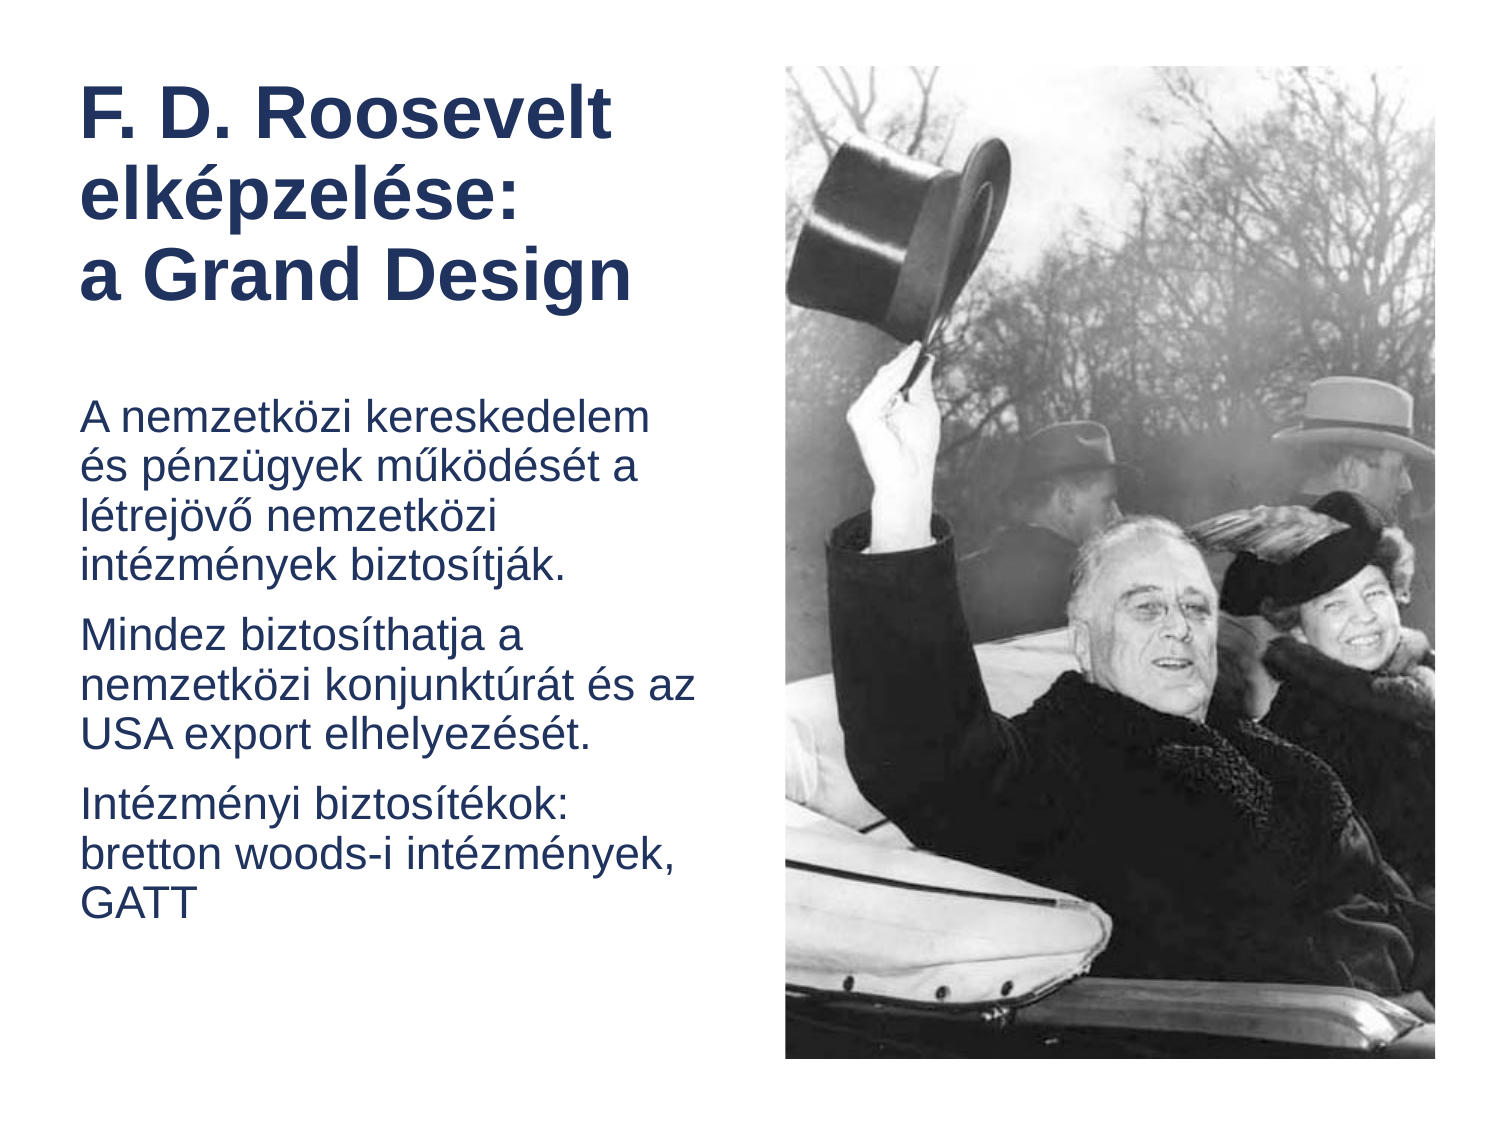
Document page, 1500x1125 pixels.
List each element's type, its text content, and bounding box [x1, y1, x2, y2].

title F. D. Roosevelt elképzelése: a Grand Design [64, 66, 715, 327]
list A nemzetközi kereskedelem és pénzügyek működését a létrejövő nemzetközi intézmények biztosítják. Mindez biztosíthatja a nemzetközi konjunktúrát és az USA export elhelyezését. Intézményi biztosítékok: bretton woods-i intézmények, GATT [64, 385, 715, 1059]
picture [785, 66, 1436, 1059]
